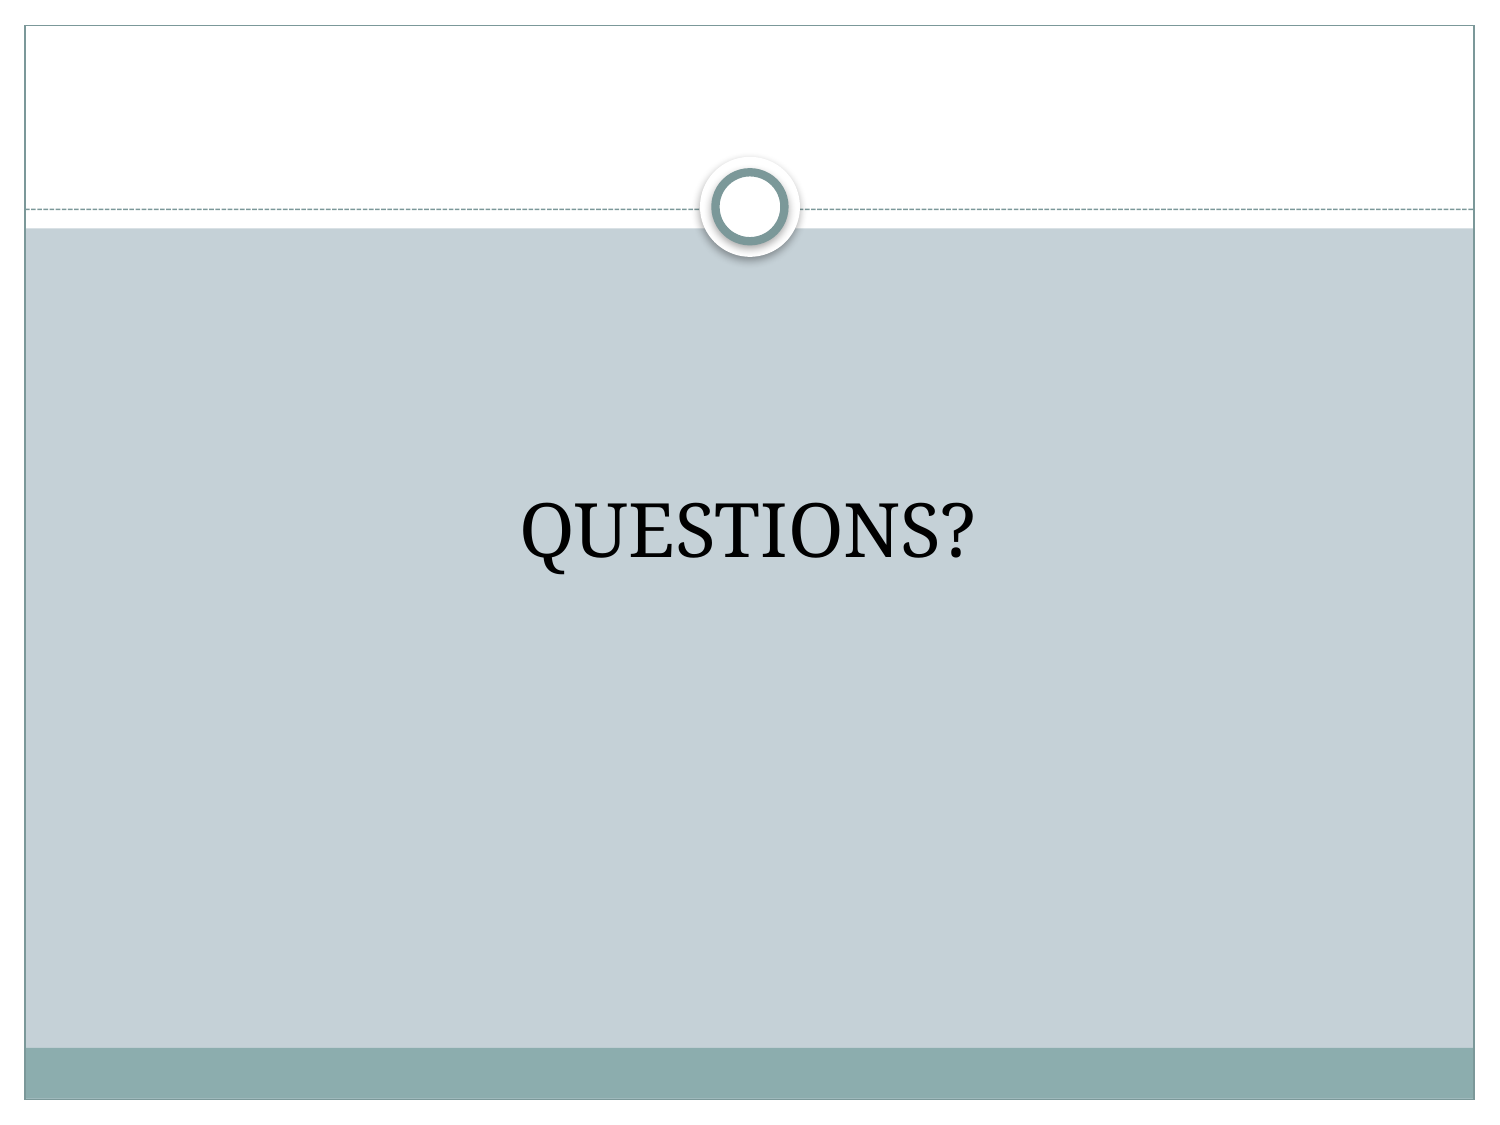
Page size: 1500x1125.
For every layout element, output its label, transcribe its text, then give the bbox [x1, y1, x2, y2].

list QUESTIONS? [50, 474, 1445, 675]
